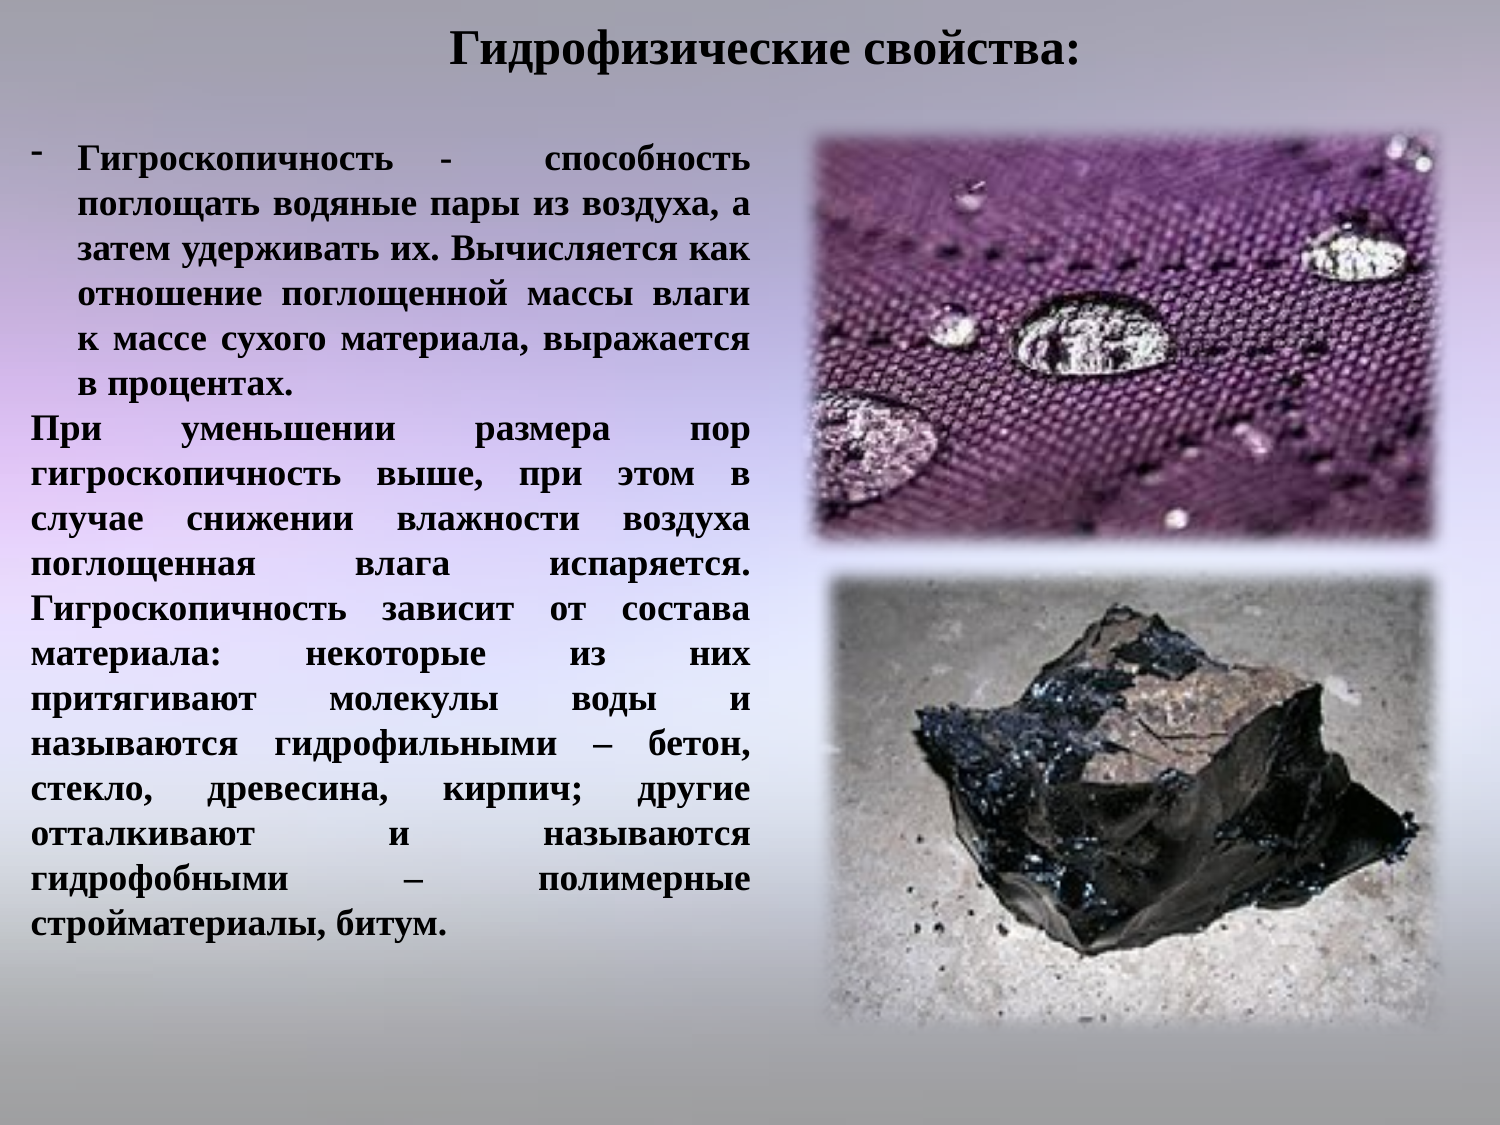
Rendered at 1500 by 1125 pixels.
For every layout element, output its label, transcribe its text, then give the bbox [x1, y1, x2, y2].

picture [796, 119, 1452, 1037]
text_box Гигроскопичность - способность поглощать водяные пары из воздуха, а затем удерживать их. Вычисляется как отношение поглощенной массы влаги к массе сухого материала, выражается в процентах. При уменьшении размера пор гигроскопичность выше, при этом в случае снижении влажности воздуха поглощенная влага испаряется. Гигроскопичность зависит от состава материала: некоторые из них притягивают молекулы воды и называются гидрофильными – бетон, стекло, древесина, кирпич; другие отталкивают и называются гидрофобными – полимерные стройматериалы, битум. [15, 125, 766, 951]
text_box Гидрофизические свойства: [434, 7, 1097, 82]
